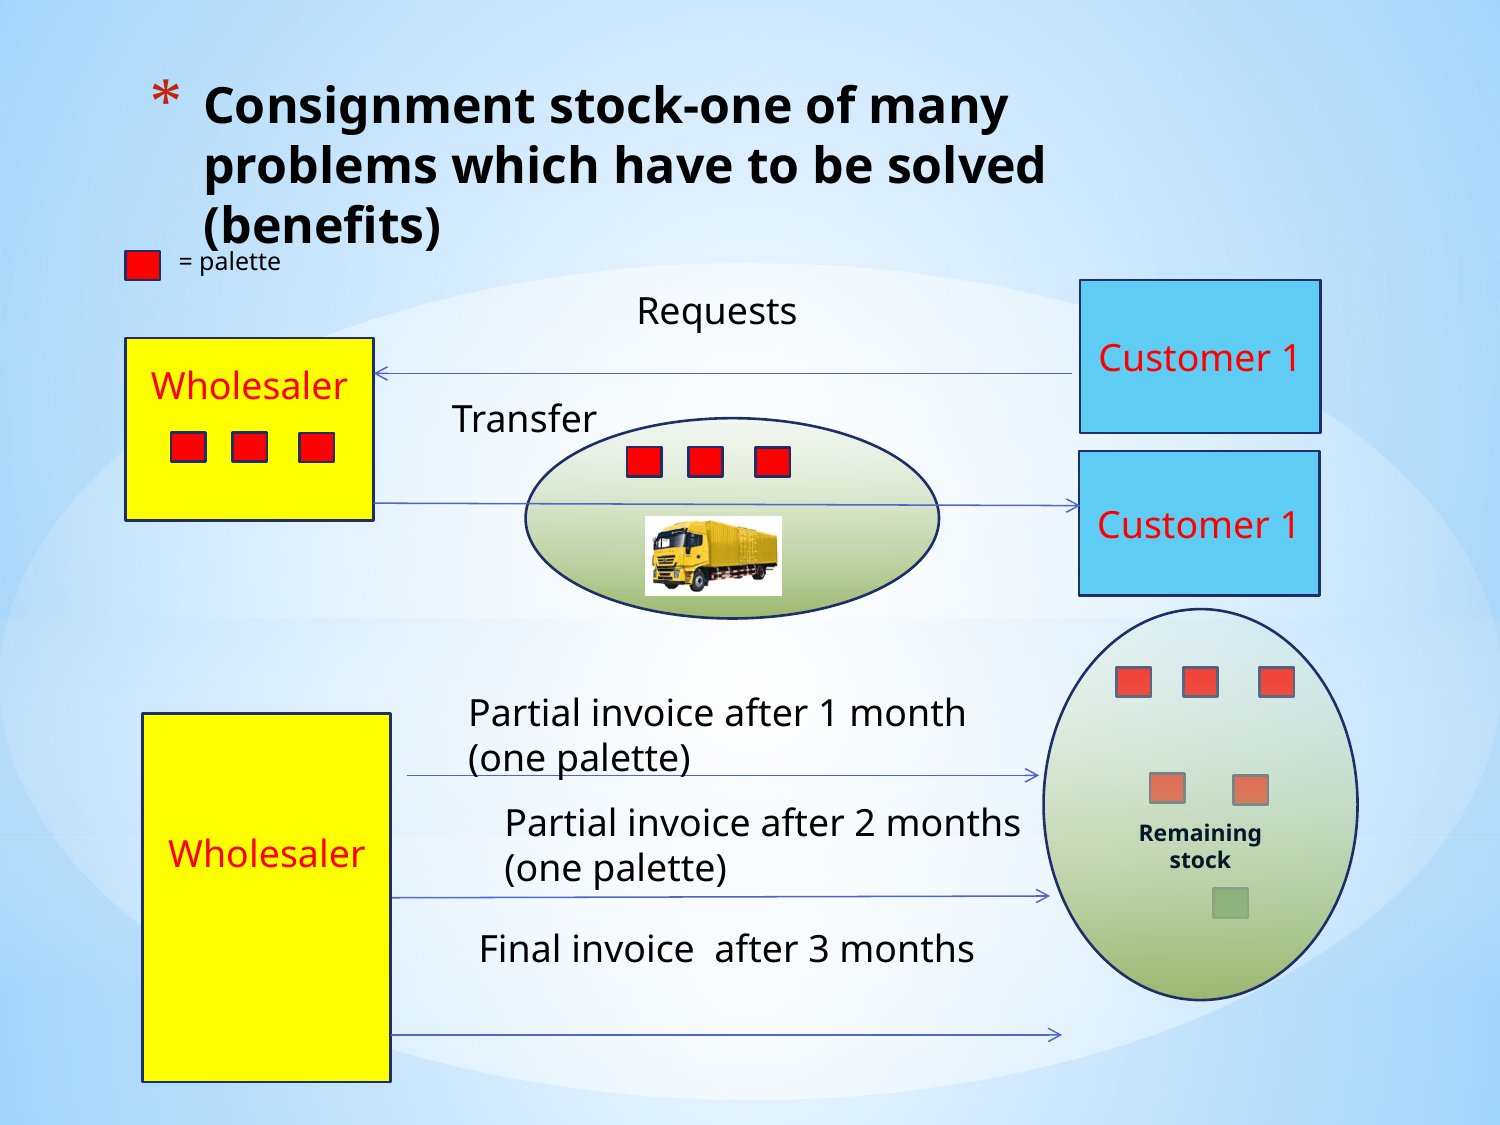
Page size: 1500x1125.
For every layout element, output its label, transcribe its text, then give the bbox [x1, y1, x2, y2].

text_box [373, 502, 1081, 506]
text_box [124, 250, 161, 281]
text_box [524, 514, 941, 620]
picture [645, 516, 782, 596]
title Consignment stock-one of many problems which have to be solved (benefits) [135, 66, 1205, 254]
text_box = palette [163, 237, 297, 283]
text_box Transfer [437, 387, 613, 448]
text_box [527, 416, 937, 500]
text_box Customer 1 [1078, 450, 1321, 597]
text_box Wholesaler [141, 712, 392, 1083]
text_box [170, 431, 207, 463]
text_box Customer 1 [1079, 279, 1322, 434]
text_box [626, 446, 663, 478]
text_box Wholesaler [124, 337, 375, 522]
text_box [298, 432, 335, 463]
text_box [231, 431, 268, 463]
text_box [754, 446, 791, 478]
text_box [687, 446, 724, 478]
text_box Requests [621, 280, 813, 340]
text_box Partial invoice after 2 months (one palette) [489, 791, 1037, 893]
text_box Partial invoice after 1 month (one palette) [453, 681, 993, 773]
text_box Final invoice after 3 months [463, 917, 991, 978]
text_box Remaining stock [1042, 607, 1359, 1002]
